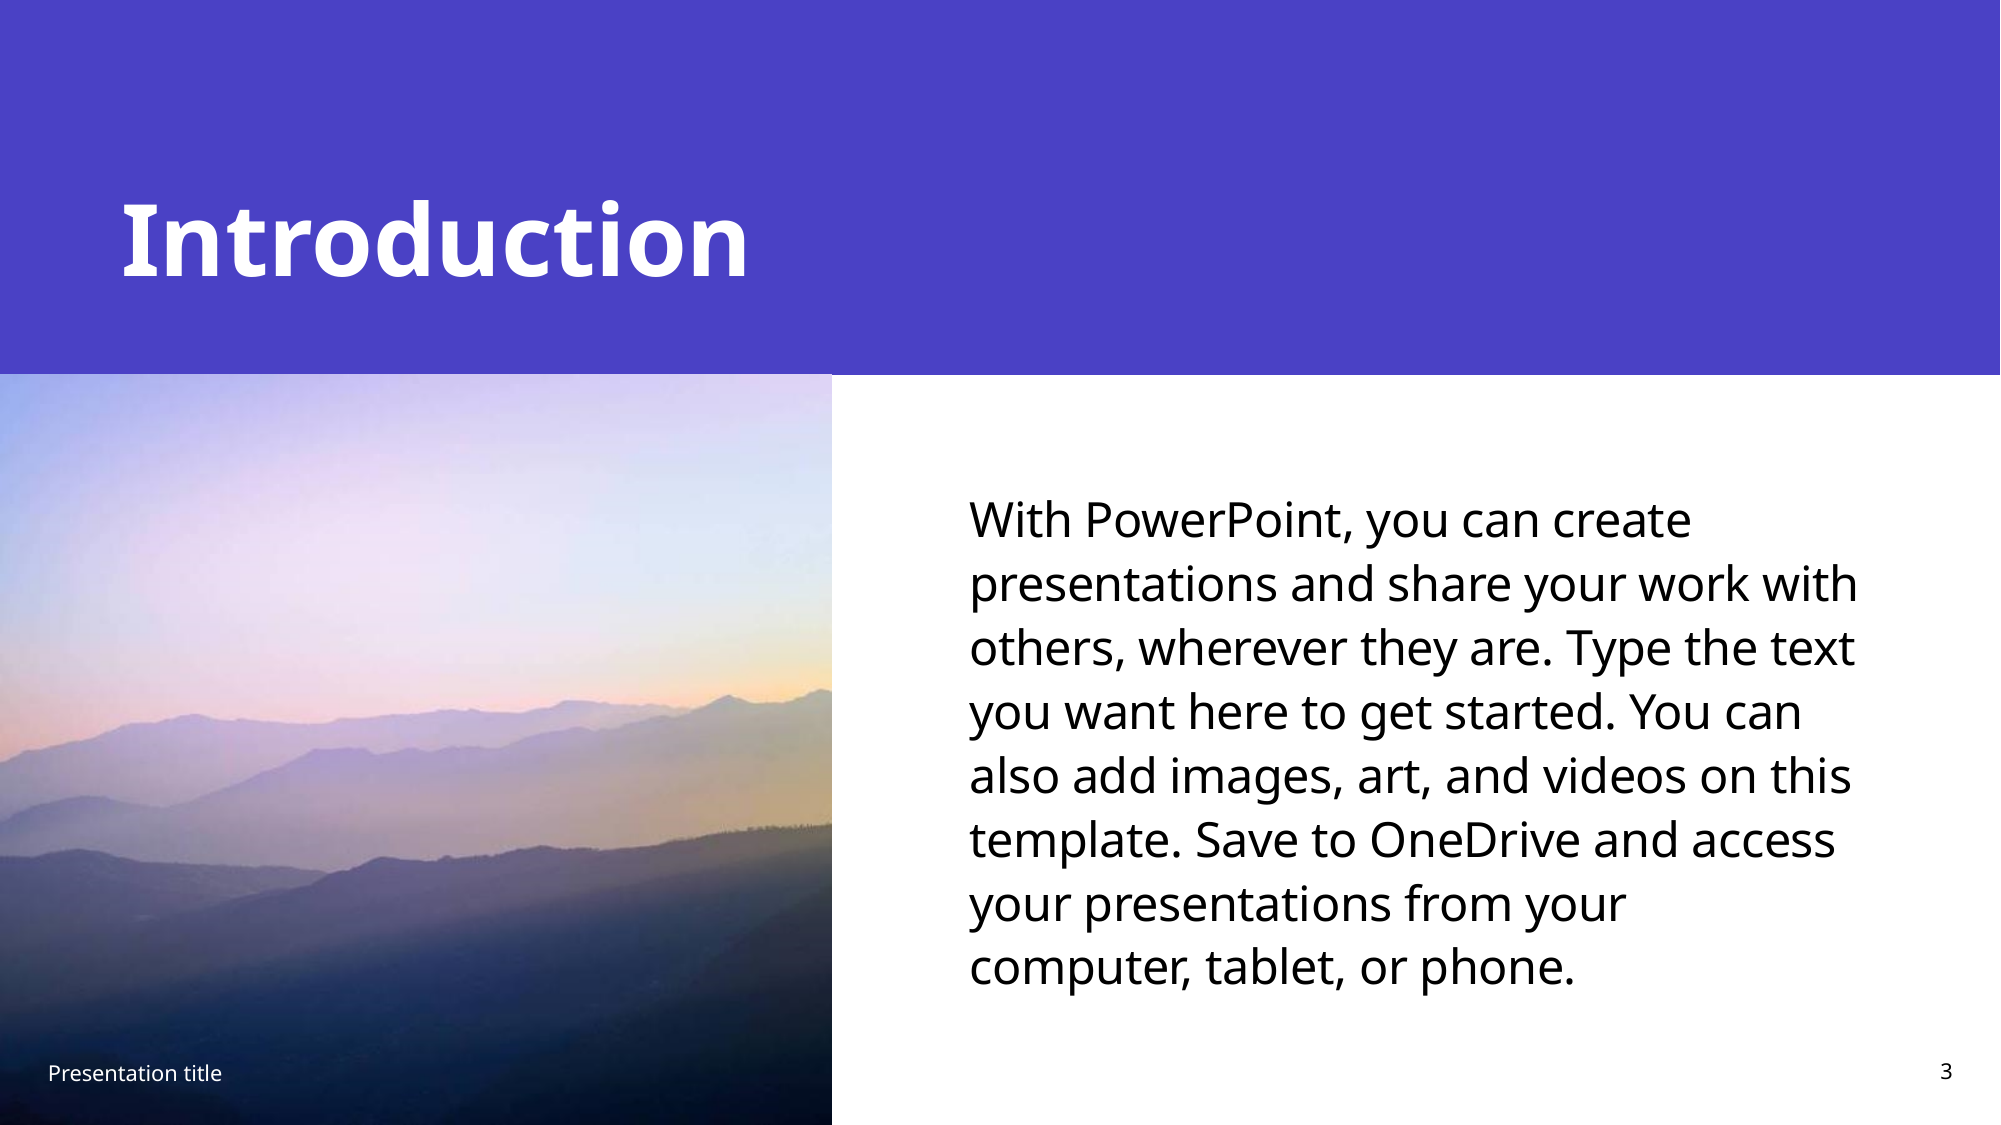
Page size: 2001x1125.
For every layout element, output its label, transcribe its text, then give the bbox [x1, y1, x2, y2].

list With PowerPoint, you can create presentations and share your work with others, wherever they are. Type the text you want here to get started. You can also add images, art, and videos on this template. Save to OneDrive and access your presentations from your computer, tablet, or phone. [954, 475, 1875, 1015]
picture [0, 374, 832, 1125]
slide_number 3 [1864, 1042, 1968, 1103]
title Introduction [106, 59, 1669, 307]
